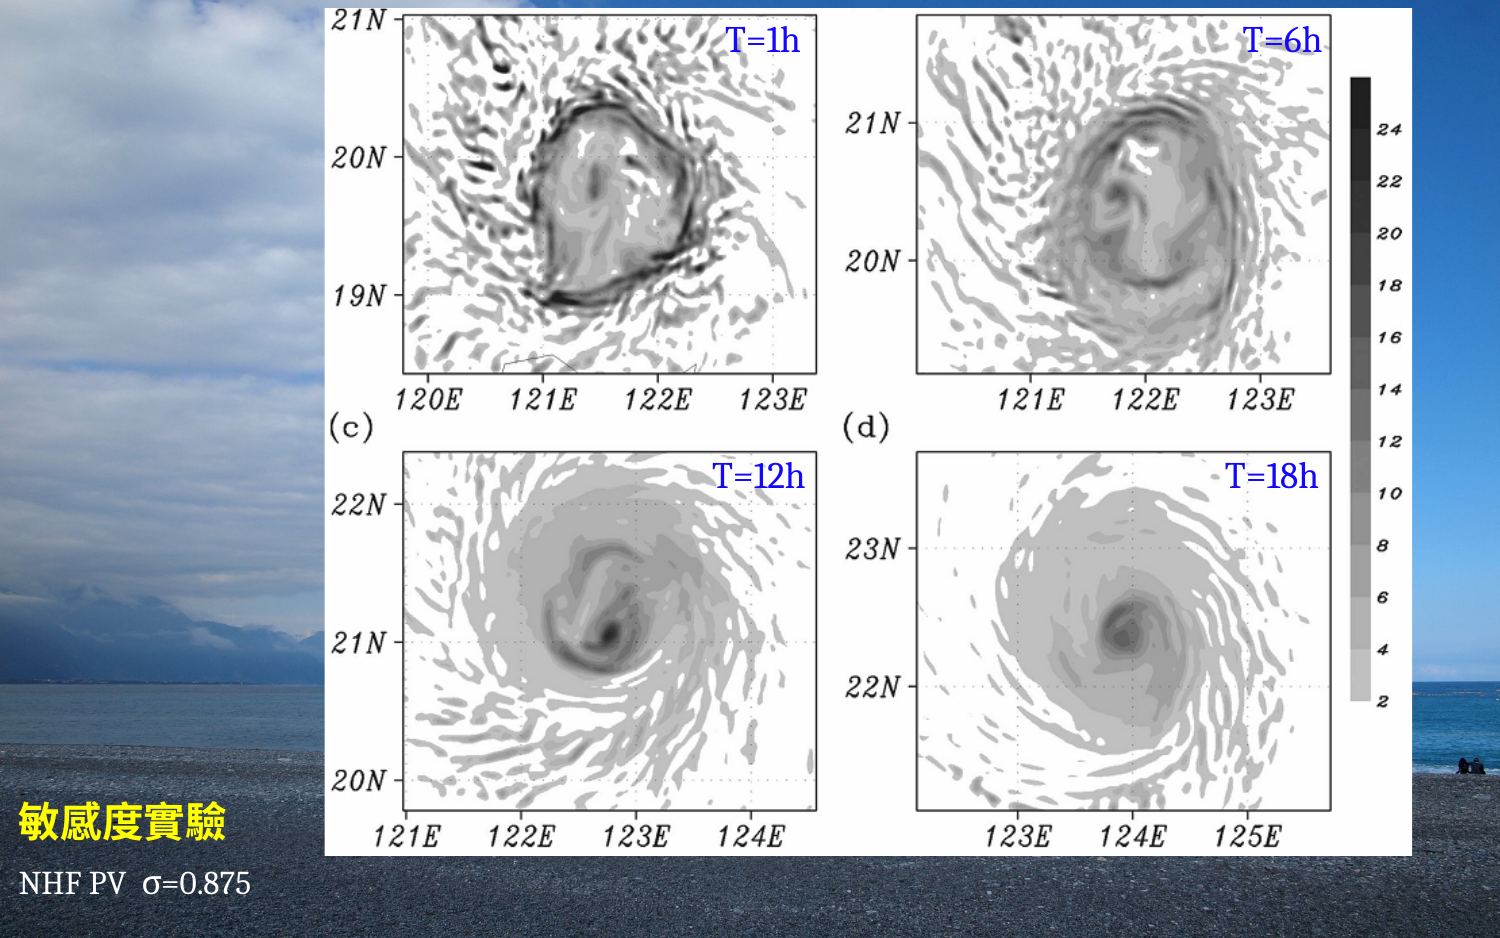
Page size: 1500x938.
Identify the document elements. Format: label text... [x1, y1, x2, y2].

picture [0, 0, 1500, 938]
title 敏感度實驗 [3, 775, 319, 853]
list NHF PV σ=0.875 [3, 853, 904, 938]
